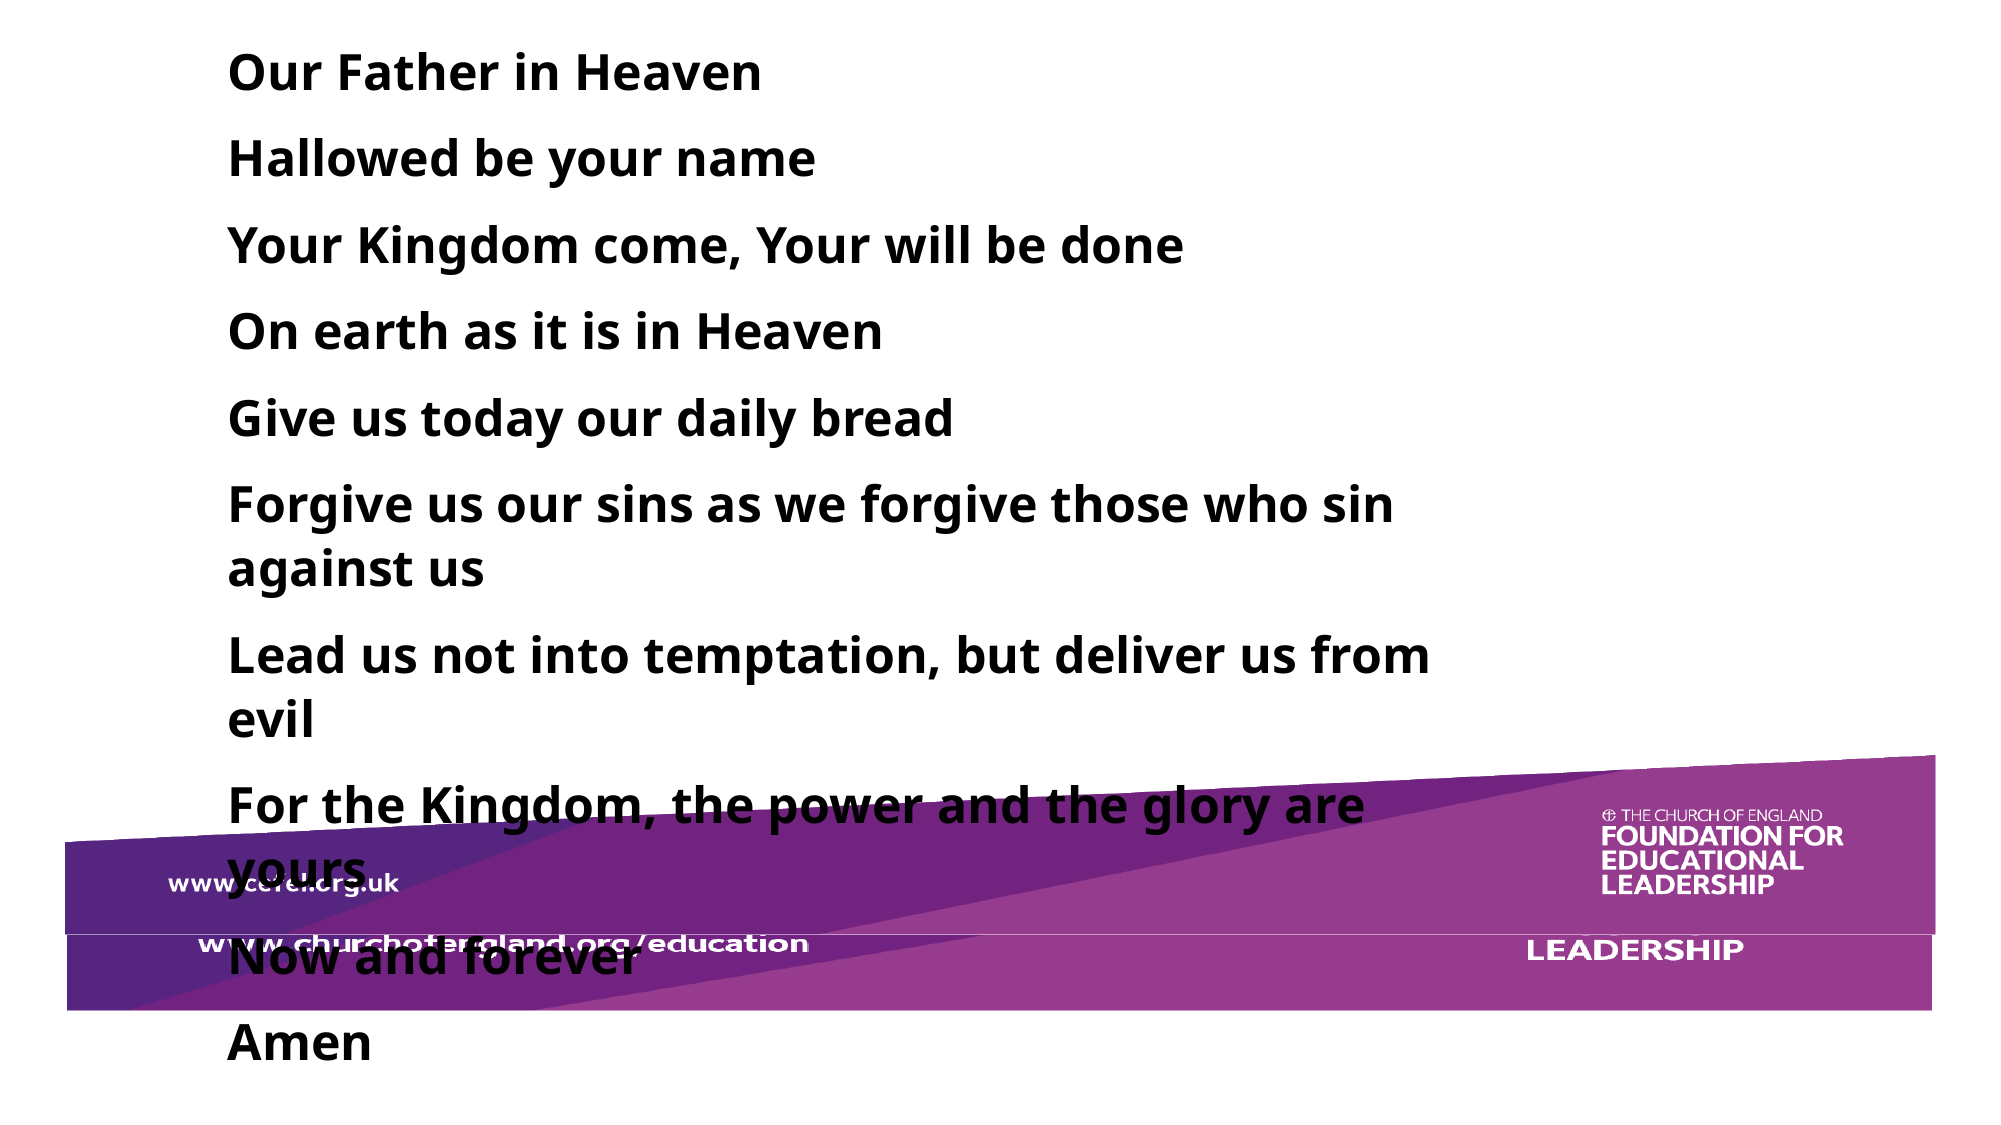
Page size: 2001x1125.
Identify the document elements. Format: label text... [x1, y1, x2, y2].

text_box [1527, 88, 1911, 860]
text_box Our Father in Heaven Hallowed be your name Your Kingdom come, Your will be done On earth as it is in Heaven Give us today our daily bread Forgive us our sins as we forgive those who sin against us Lead us not into temptation, but deliver us from evil For the Kingdom, the power and the glory are yours Now and forever Amen [213, 28, 1527, 1125]
text_box [75, 88, 213, 860]
